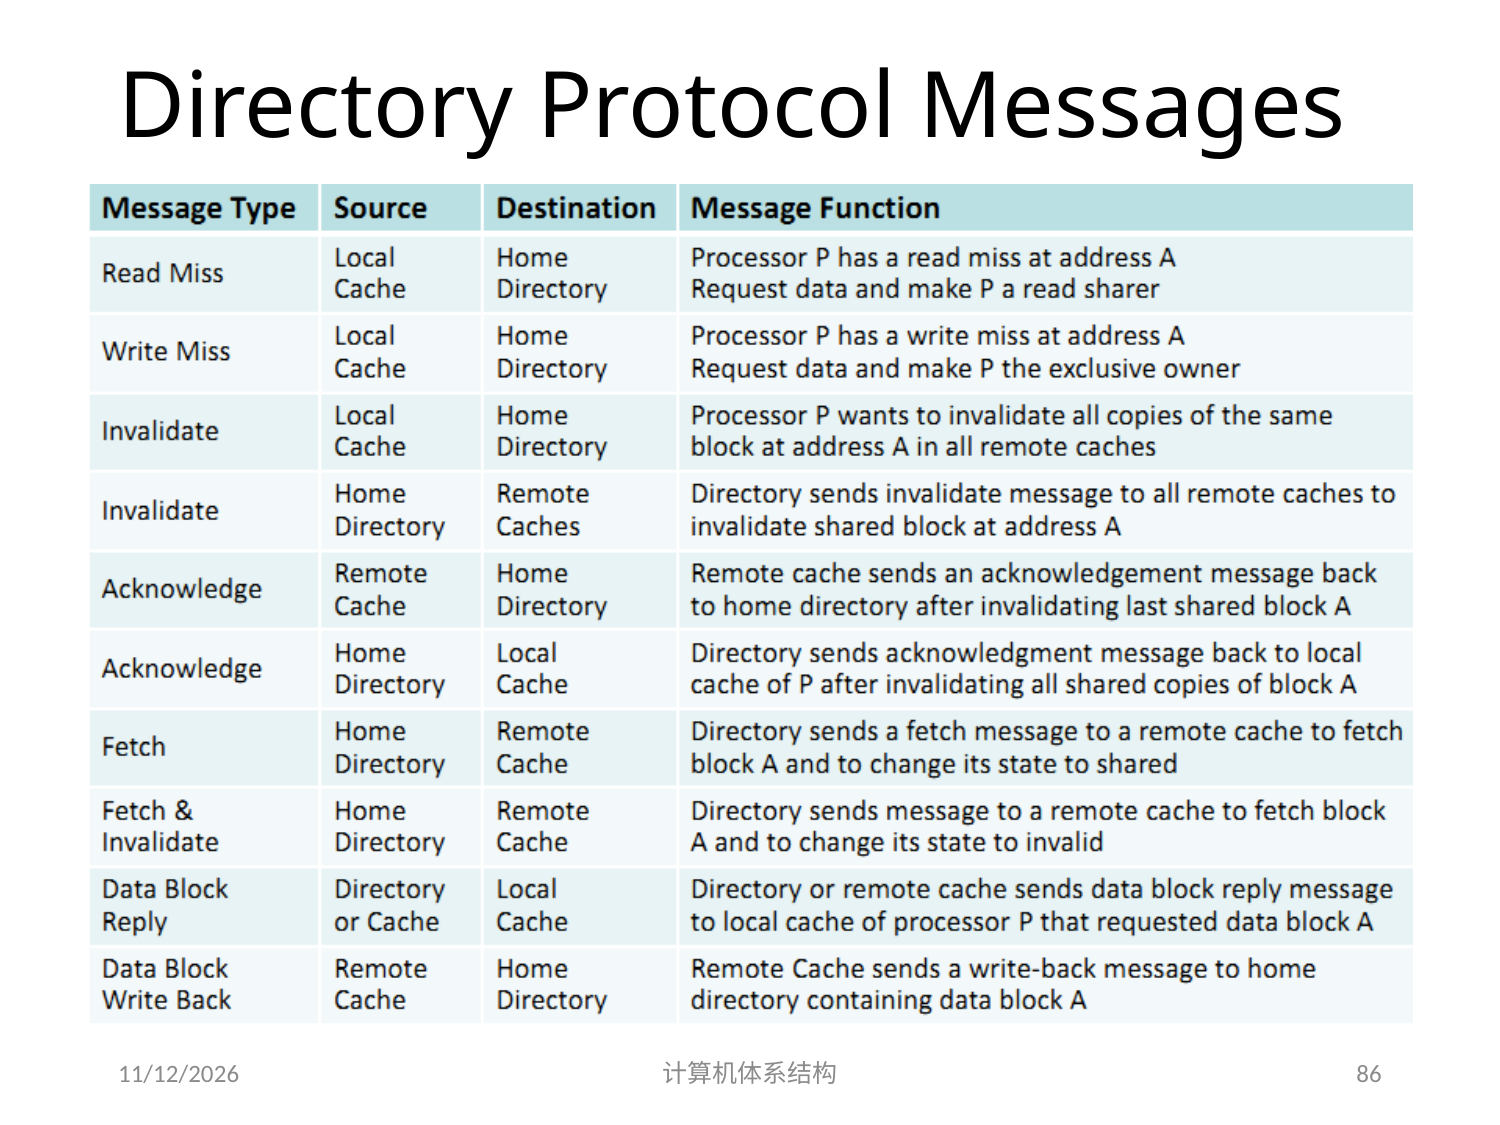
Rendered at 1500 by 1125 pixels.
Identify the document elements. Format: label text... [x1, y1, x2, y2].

title Directory Protocol Messages [103, 45, 1397, 170]
slide_number 86 [1059, 1042, 1397, 1103]
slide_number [103, 1042, 441, 1103]
picture [87, 184, 1413, 1028]
footer 计算机体系结构 [496, 1042, 1004, 1103]
